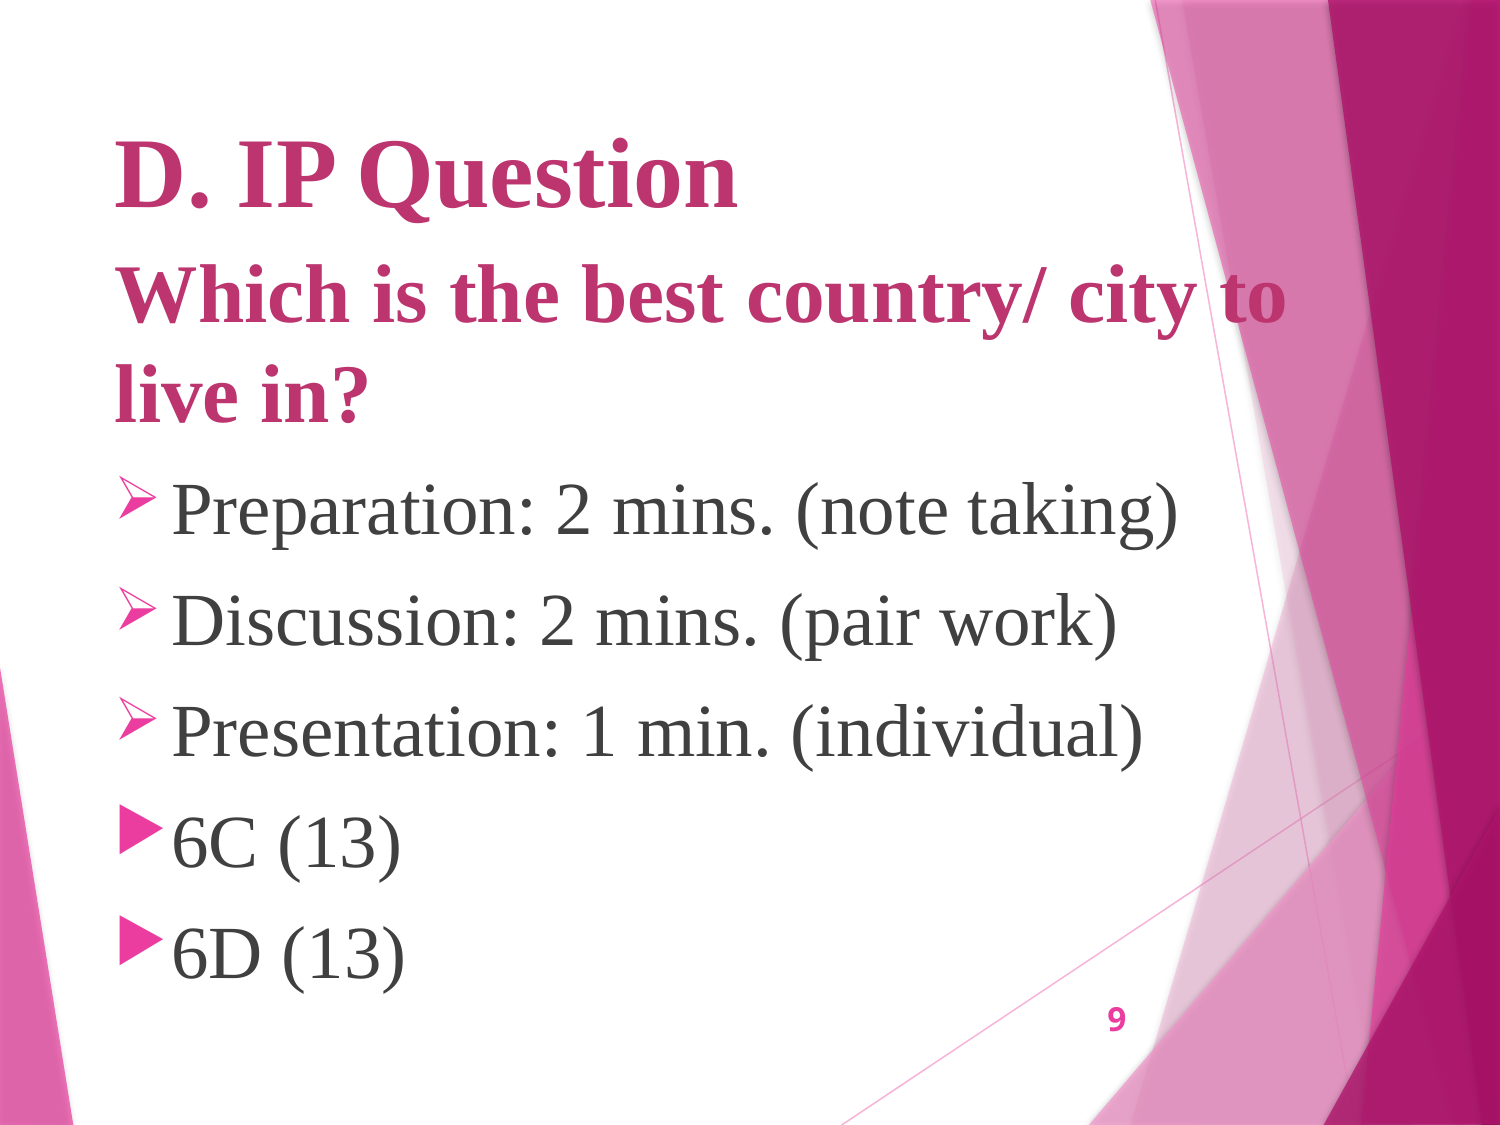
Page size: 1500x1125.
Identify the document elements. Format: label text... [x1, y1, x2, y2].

list Which is the best country/ city to live in? Preparation: 2 mins. (note taking) Discussion: 2 mins. (pair work) Presentation: 1 min. (individual) 6C (13) 6D (13) [99, 231, 1306, 1012]
title D. IP Question [99, 99, 1142, 231]
slide_number 9 [1057, 991, 1142, 1051]
